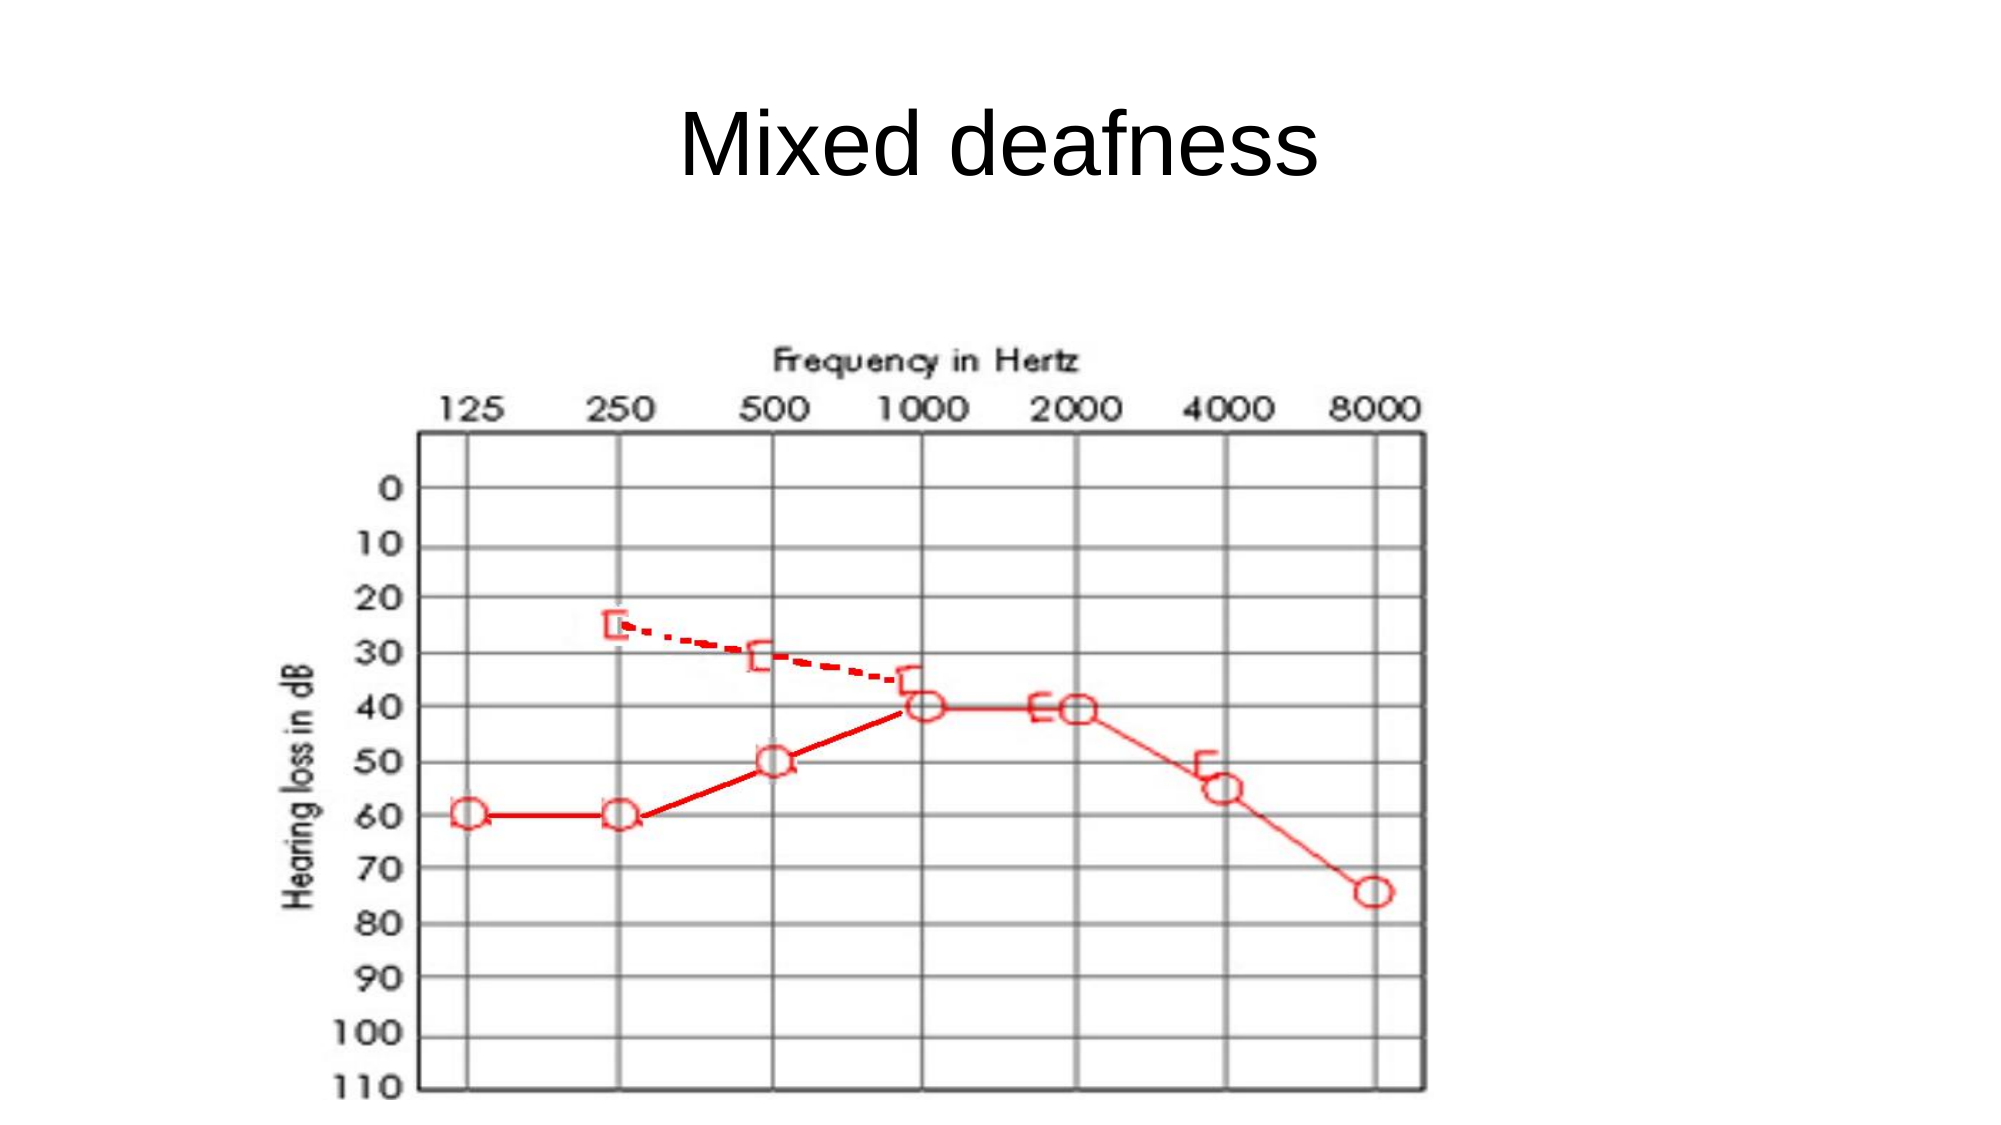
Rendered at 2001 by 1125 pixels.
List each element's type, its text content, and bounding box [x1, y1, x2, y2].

title Mixed deafness [99, 44, 1901, 233]
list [274, 341, 1434, 1100]
